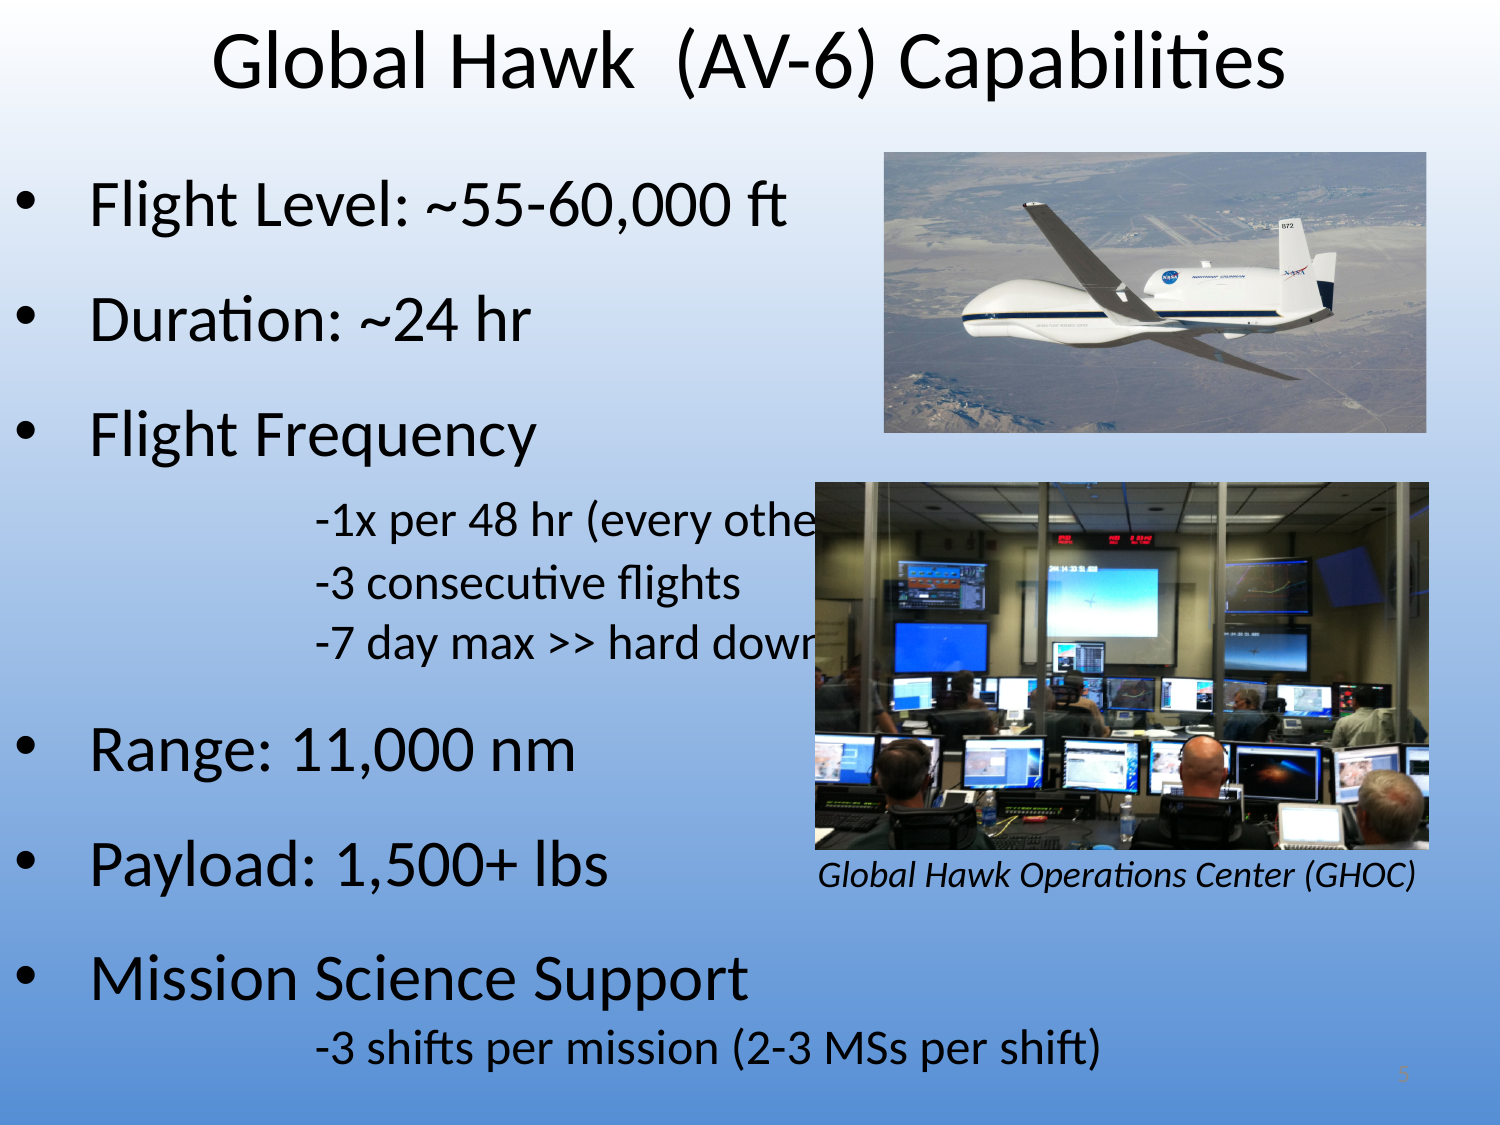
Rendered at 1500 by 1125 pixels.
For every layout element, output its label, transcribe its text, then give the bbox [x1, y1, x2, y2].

picture [883, 151, 1427, 433]
slide_number 5 [1074, 1042, 1425, 1103]
text_box Flight Level: ~55-60,000 ft Duration: ~24 hr Flight Frequency -1x per 48 hr (every other day) -3 consecutive flights -7 day max >> hard down Range: 11,000 nm Payload: 1,500+ lbs Mission Science Support -3 shifts per mission (2-3 MSs per shift) [0, 152, 1500, 1107]
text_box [794, 482, 1441, 903]
text_box Global Hawk (AV-6) Capabilities [0, 0, 1500, 113]
